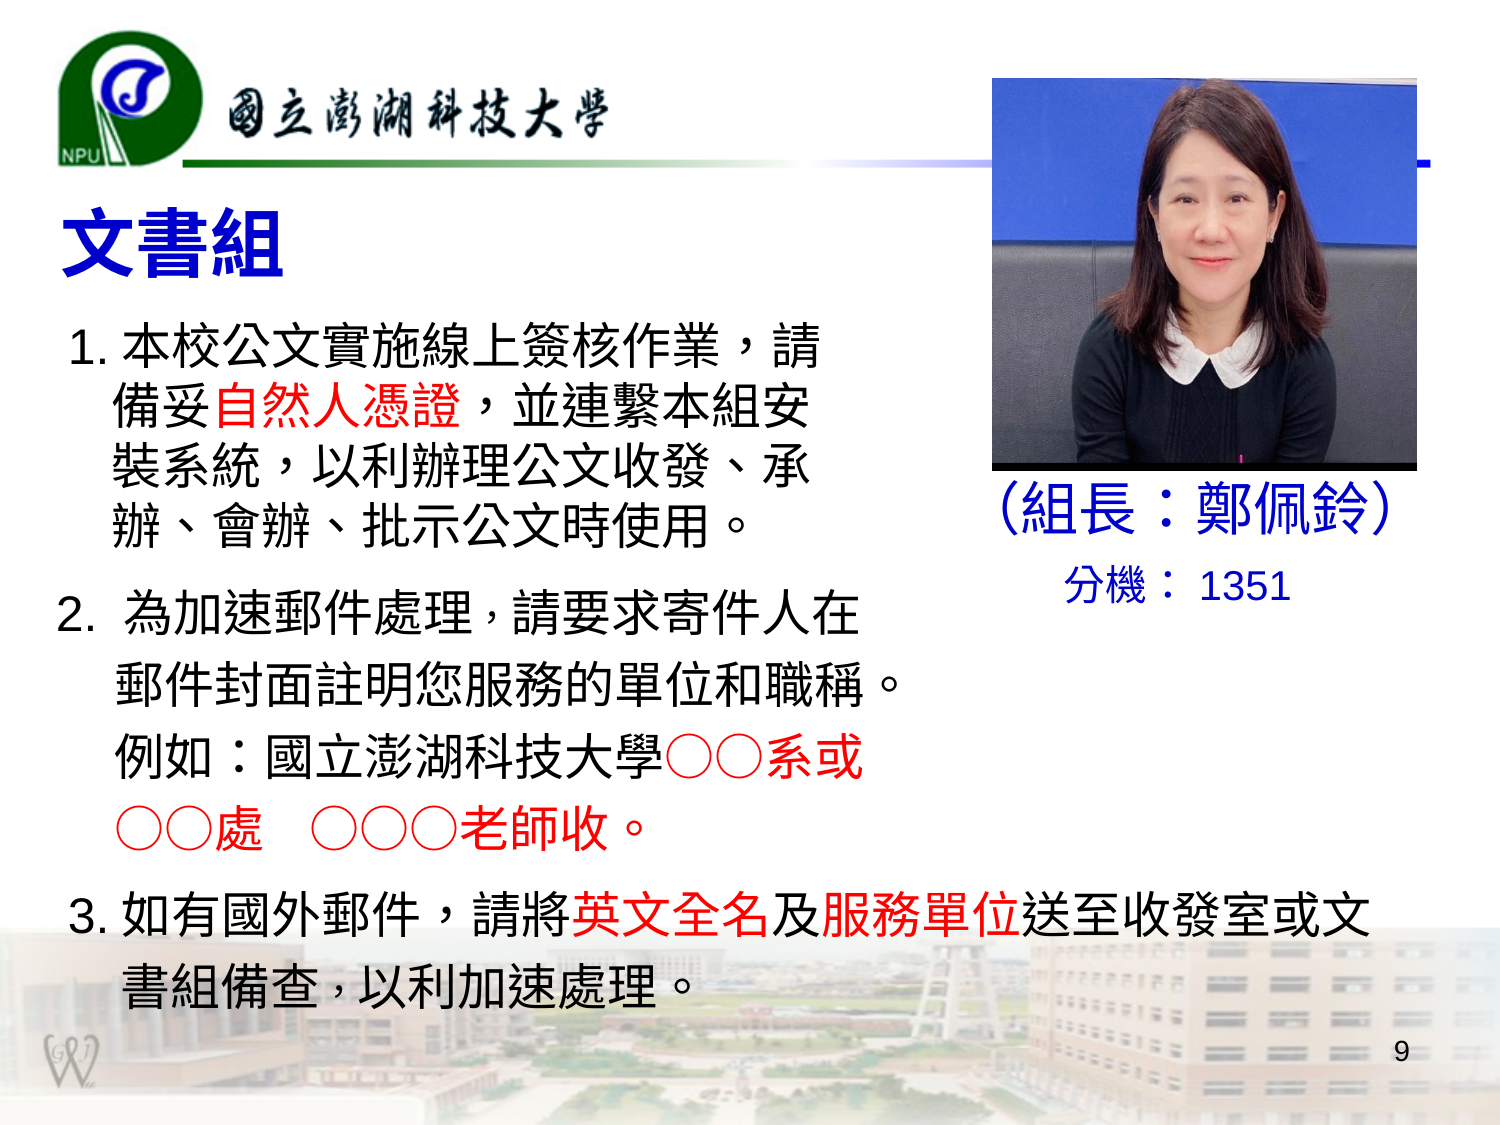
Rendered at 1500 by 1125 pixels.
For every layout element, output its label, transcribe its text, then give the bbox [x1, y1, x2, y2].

title 文書組 [45, 170, 372, 313]
text_box 3.如有國外郵件，請將英文全名及服務單位送至收發室或文書組備查，以利加速處理。 [53, 864, 1400, 1023]
text_box 1.本校公文實施線上簽核作業，請備妥自然人憑證，並連繫本組安裝系統，以利辦理公文收發、承辦、會辦、批示公文時使用。 [53, 307, 868, 562]
text_box （組長：鄭佩鈴） 分機：1351 [917, 479, 1473, 605]
picture [0, 0, 1500, 1125]
slide_number 9 [1074, 1024, 1425, 1103]
text_box 2. 為加速郵件處理，請要求寄件人在郵件封面註明您服務的單位和職稱。例如：國立澎湖科技大學○○系或 ○○處 ○○○老師收。 [41, 562, 904, 866]
